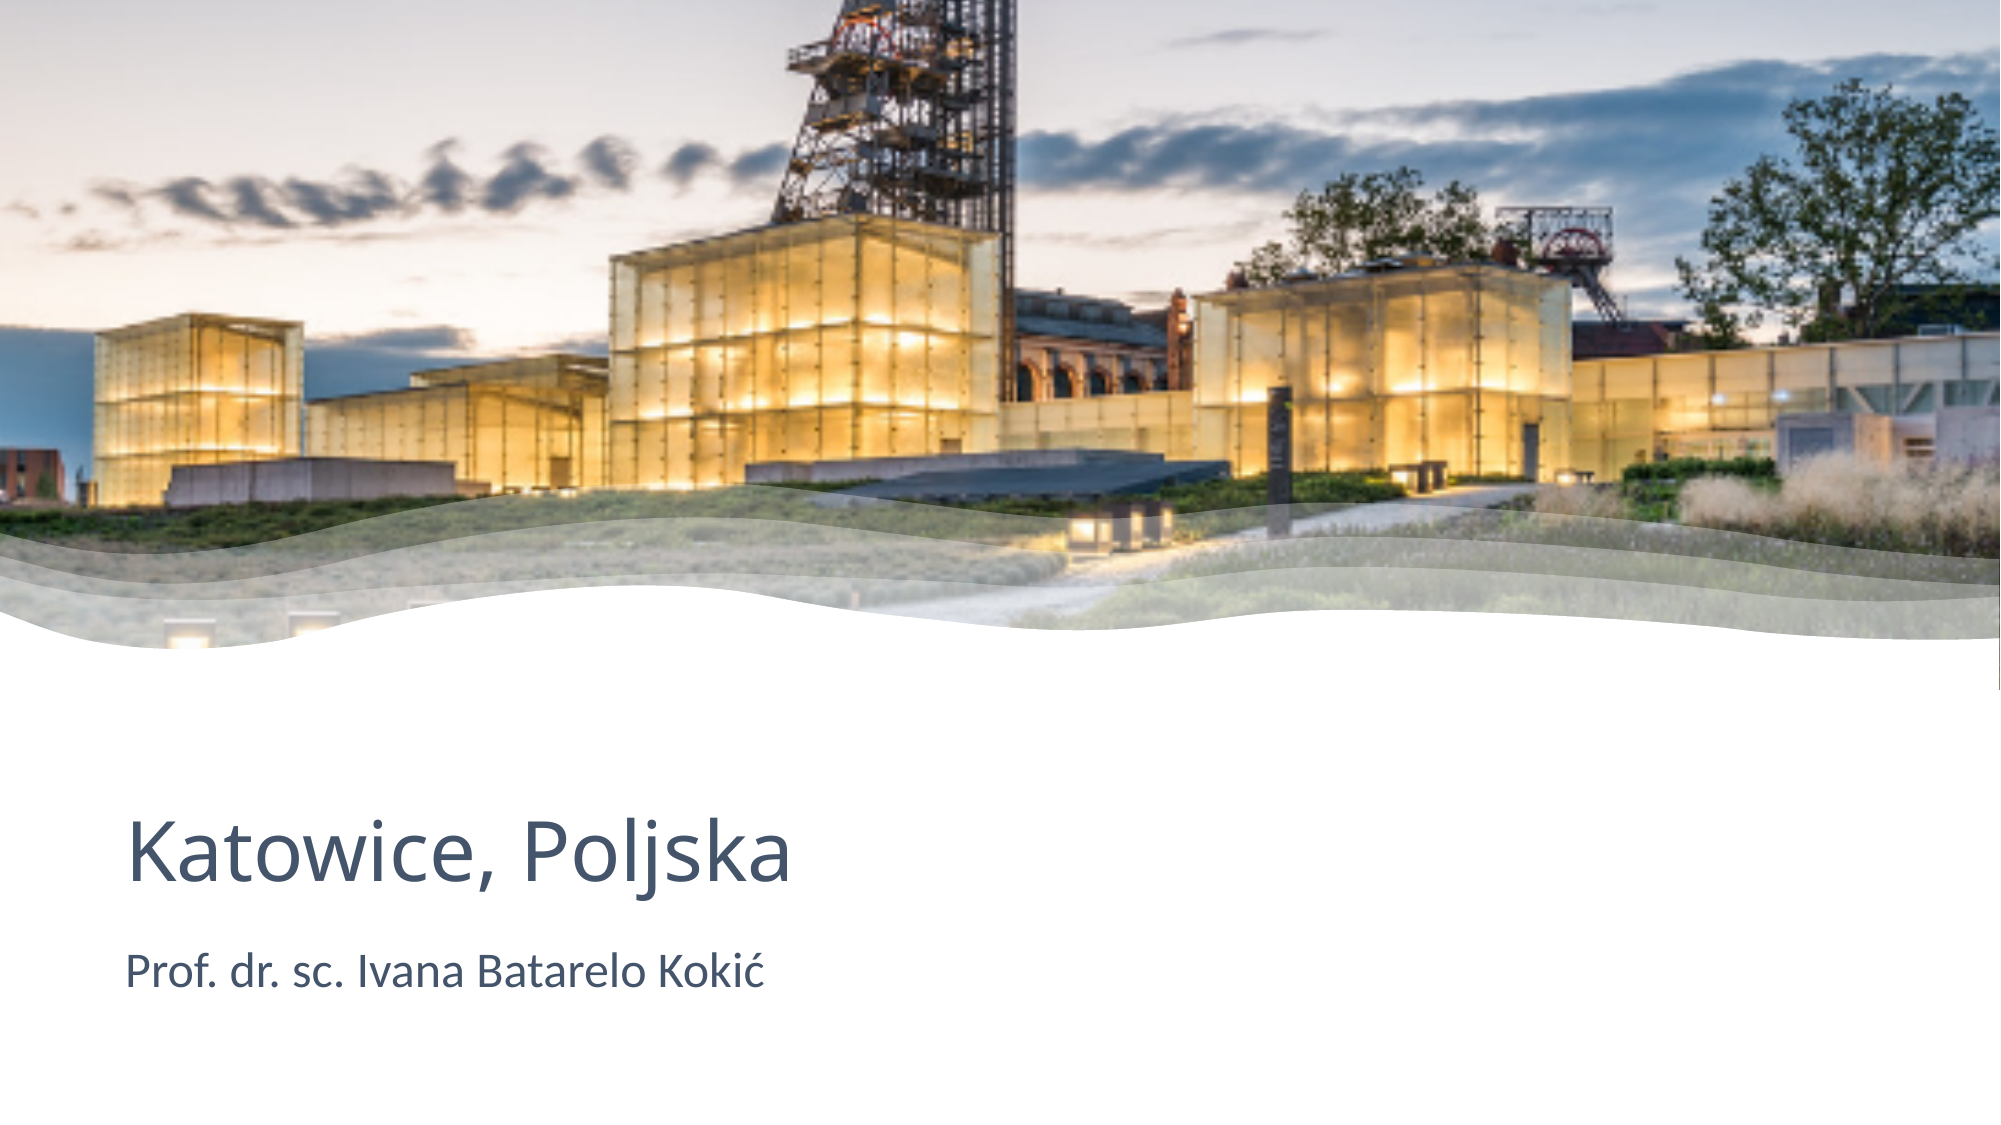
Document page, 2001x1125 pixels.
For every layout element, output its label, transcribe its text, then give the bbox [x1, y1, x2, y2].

title Katowice, Poljska [110, 801, 1848, 966]
subtitle Prof. dr. sc. Ivana Batarelo Kokić [110, 926, 1655, 1006]
text_box [0, 783, 2000, 1125]
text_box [0, 482, 2000, 783]
picture [0, 0, 2000, 482]
